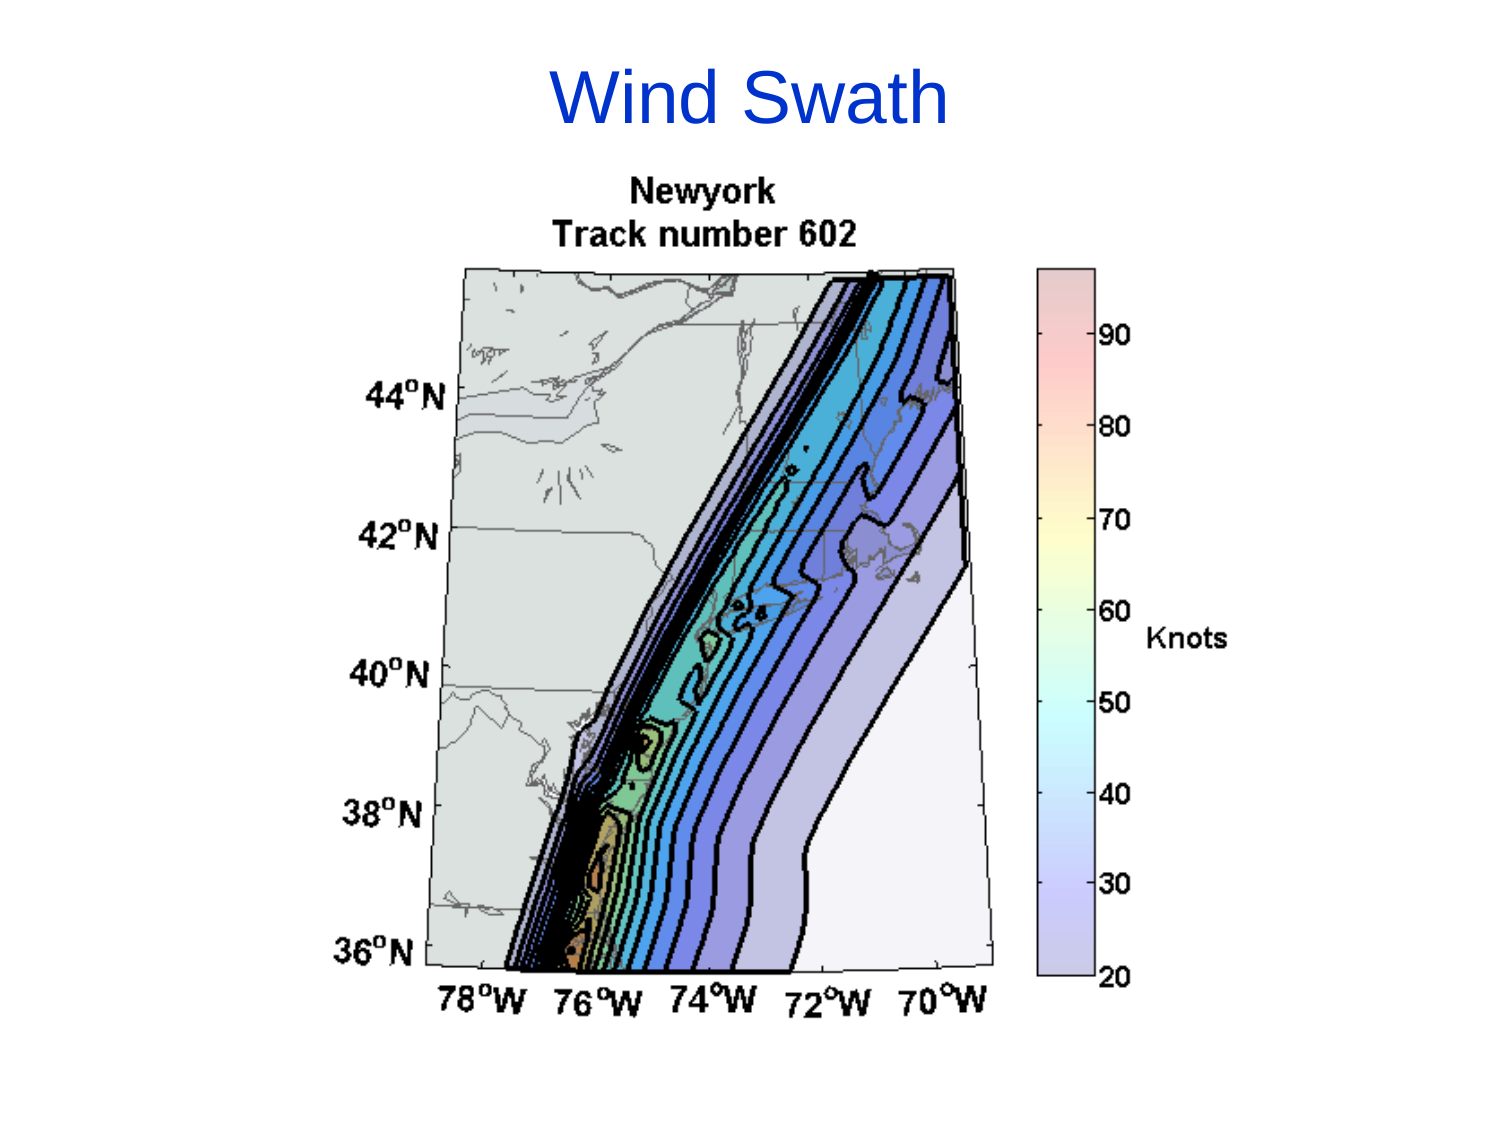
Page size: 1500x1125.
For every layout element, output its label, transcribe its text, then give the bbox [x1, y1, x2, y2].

title Wind Swath [74, 44, 1426, 151]
picture [162, 168, 1367, 1073]
